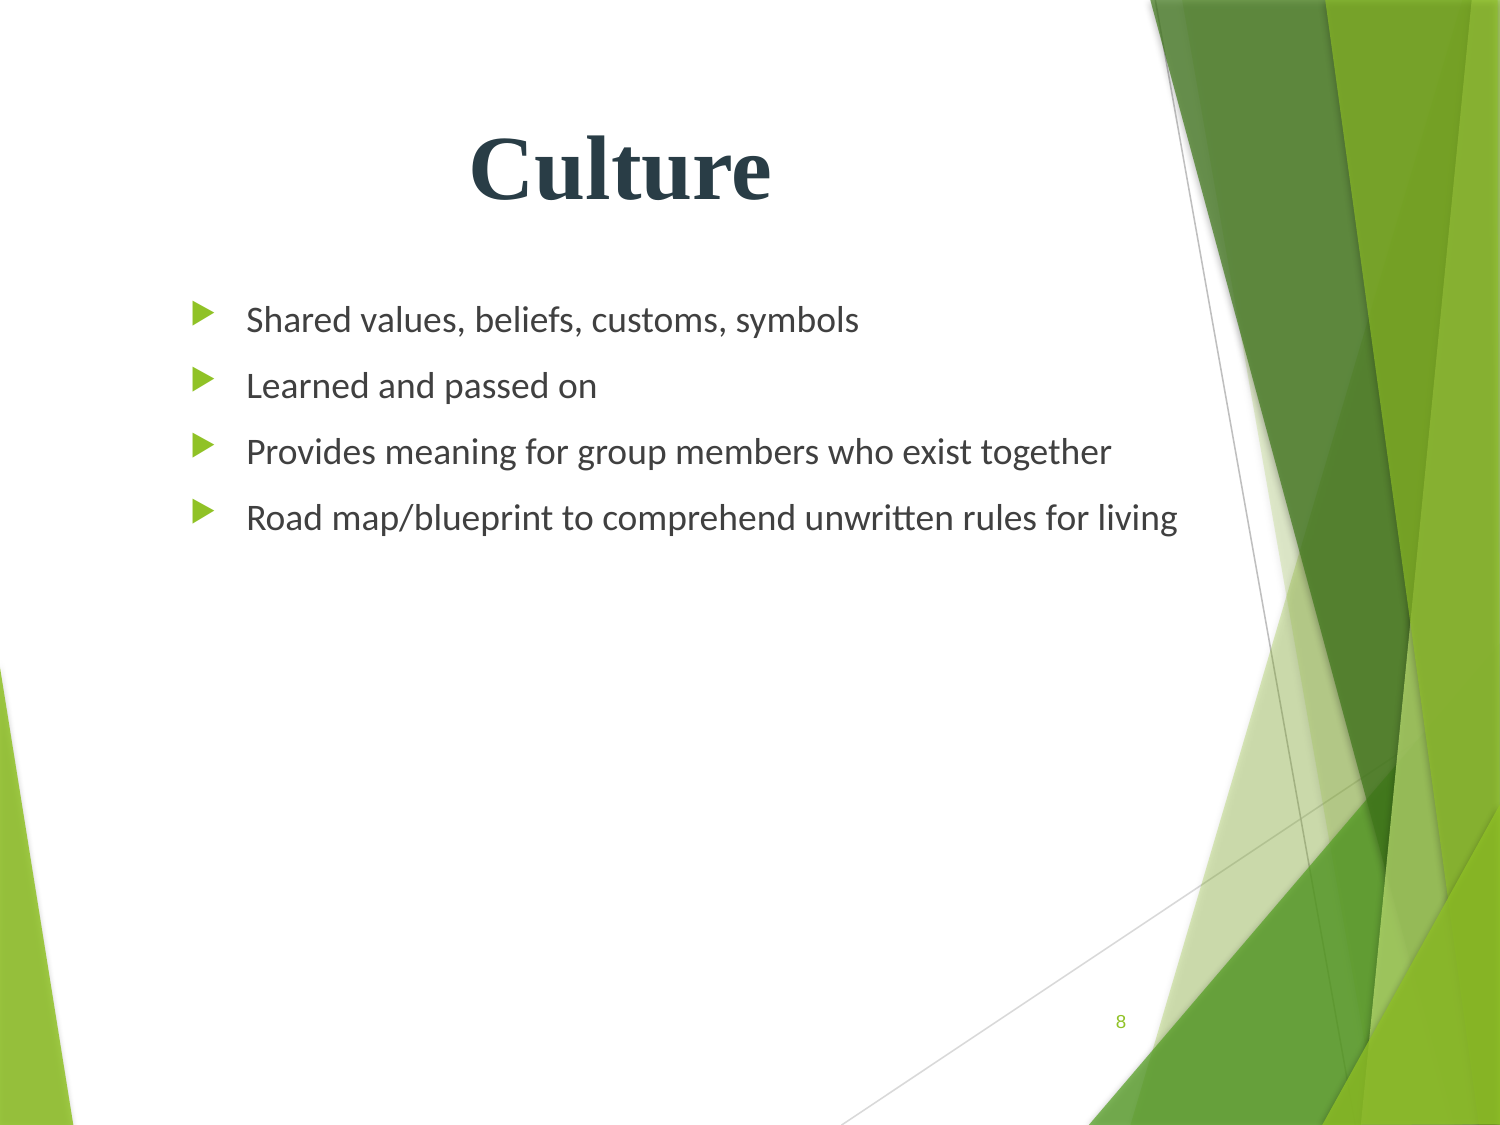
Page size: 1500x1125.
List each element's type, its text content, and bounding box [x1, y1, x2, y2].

title Culture [99, 99, 1142, 317]
list Shared values, beliefs, customs, symbols Learned and passed on Provides meaning for group members who exist together Road map/blueprint to comprehend unwritten rules for living [174, 287, 1466, 1025]
slide_number 8 [1057, 991, 1142, 1051]
